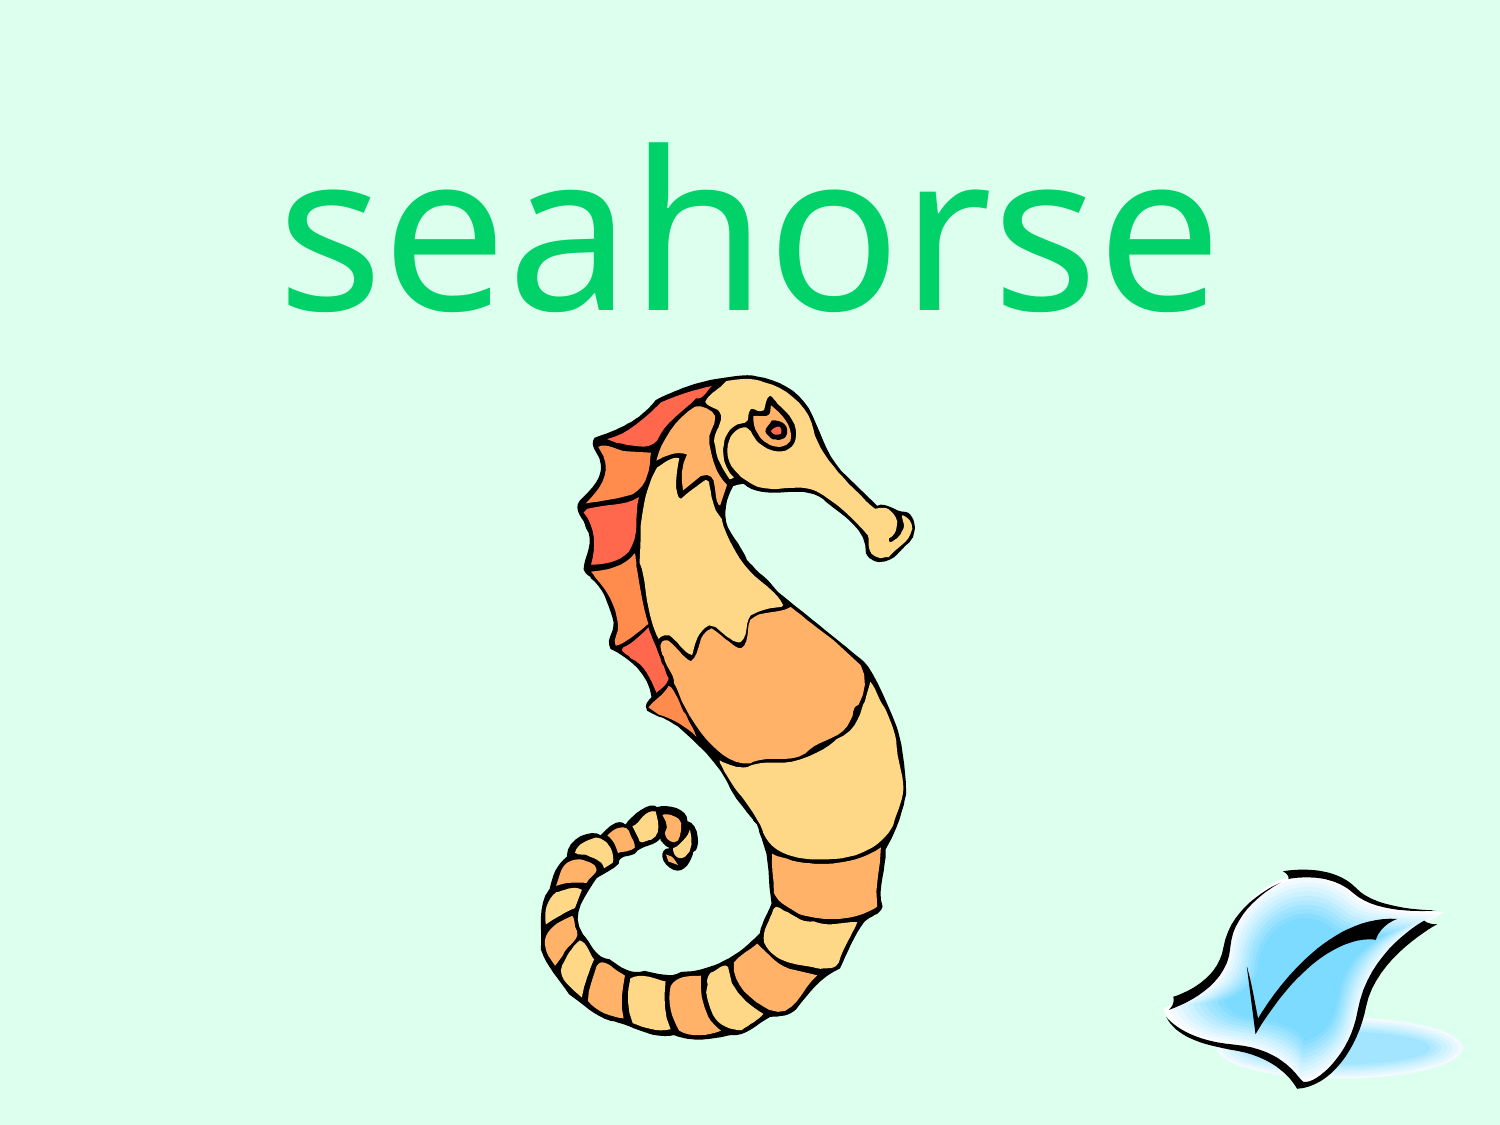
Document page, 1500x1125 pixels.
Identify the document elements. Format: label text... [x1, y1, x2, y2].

title seahorse [0, 101, 1500, 343]
picture [1163, 869, 1464, 1090]
picture [535, 373, 916, 1043]
